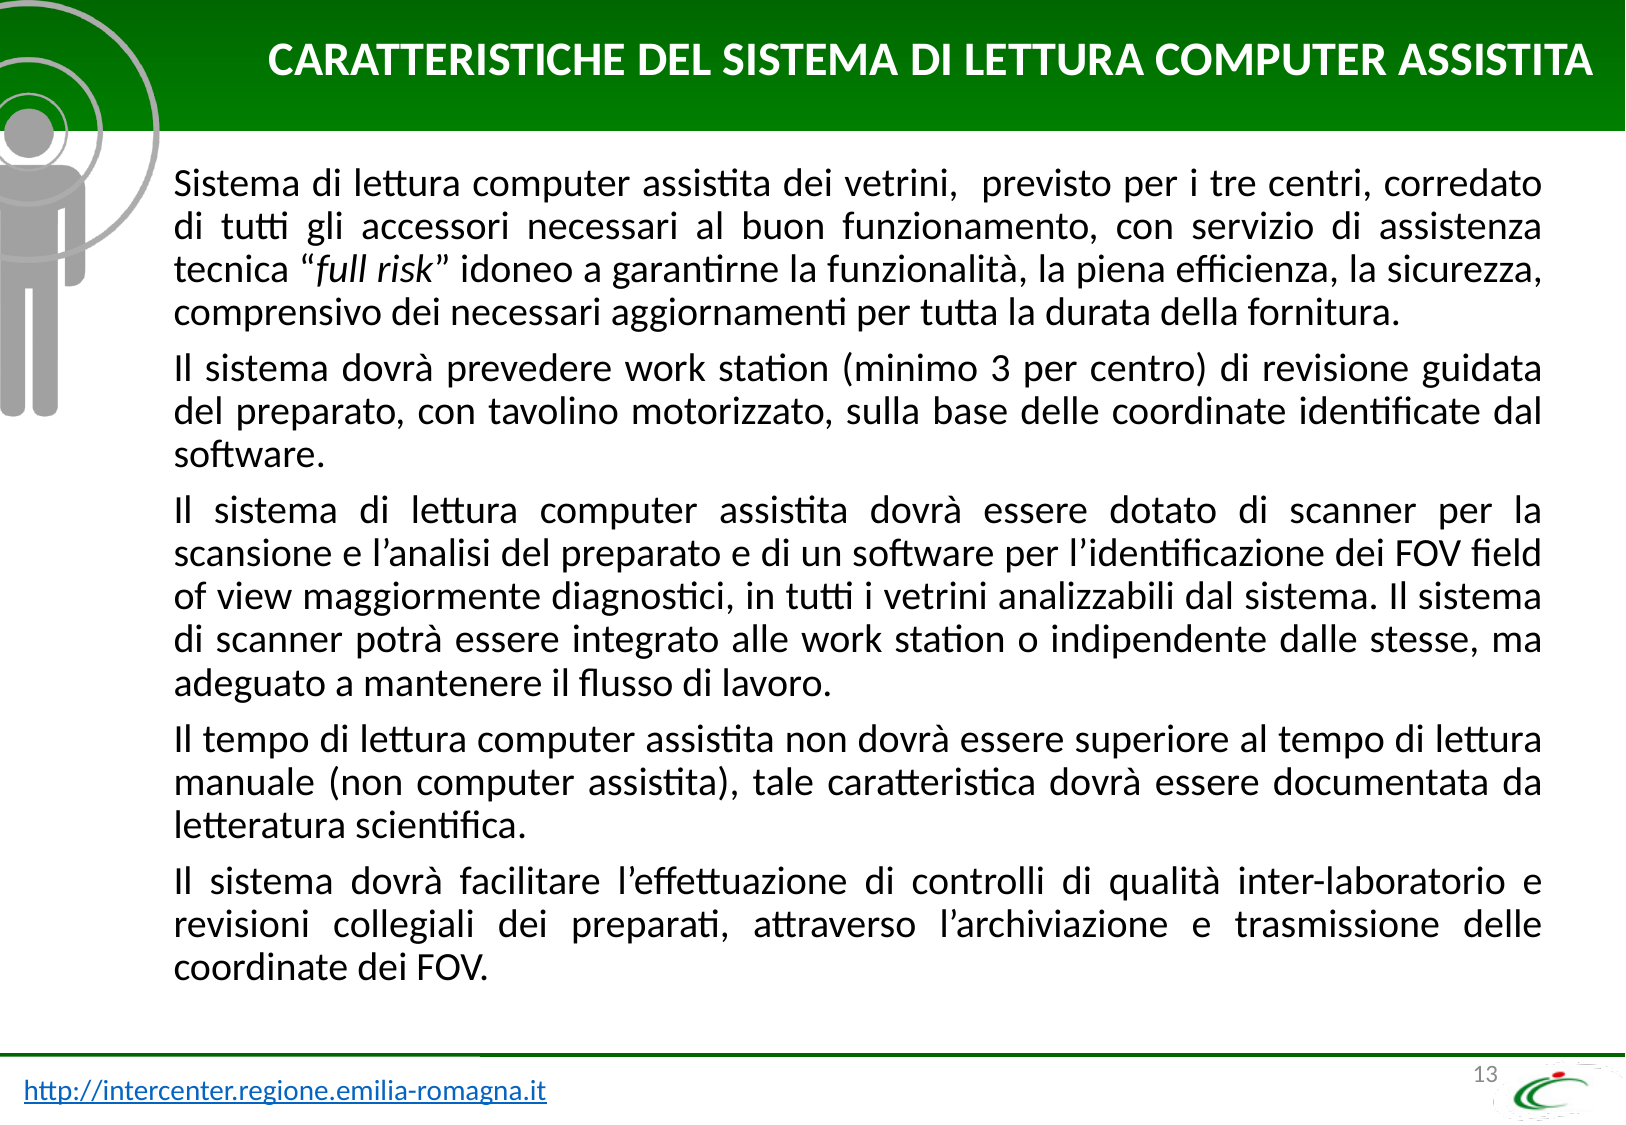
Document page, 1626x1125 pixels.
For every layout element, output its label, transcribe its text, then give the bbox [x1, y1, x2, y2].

picture [1491, 1057, 1625, 1123]
footer [538, 1042, 1087, 1103]
list Sistema di lettura computer assistita dei vetrini, previsto per i tre centri, corredato di tutti gli accessori necessari al buon funzionamento, con servizio di assistenza tecnica “full risk” idoneo a garantirne la funzionalità, la piena efficienza, la sicurezza, comprensivo dei necessari aggiornamenti per tutta la durata della fornitura. Il sistema dovrà prevedere work station (minimo 3 per centro) di revisione guidata del preparato, con tavolino motorizzato, sulla base delle coordinate identificate dal software. Il sistema di lettura computer assistita dovrà essere dotato di scanner per la scansione e l’analisi del preparato e di un software per l’identificazione dei FOV field of view maggiormente diagnostici, in tutti i vetrini analizzabili dal sistema. Il sistema di scanner potrà essere integrato alle work station o indipendente dalle stesse, ma adeguato a mantenere il flusso di lavoro. Il tempo di lettura computer assistita non dovrà essere superiore al tempo di lettura manuale (non computer assistita), tale caratteristica dovrà essere documentata da letteratura scientifica. Il sistema dovrà facilitare l’effettuazione di controlli di qualità inter-laboratorio e revisioni collegiali dei preparati, attraverso l’archiviazione e trasmissione delle coordinate dei FOV. [158, 154, 1561, 1053]
slide_number 13 [1147, 1042, 1514, 1103]
title CARATTERISTICHE DEL SISTEMA DI LETTURA COMPUTER ASSISTITA [209, 24, 1611, 97]
